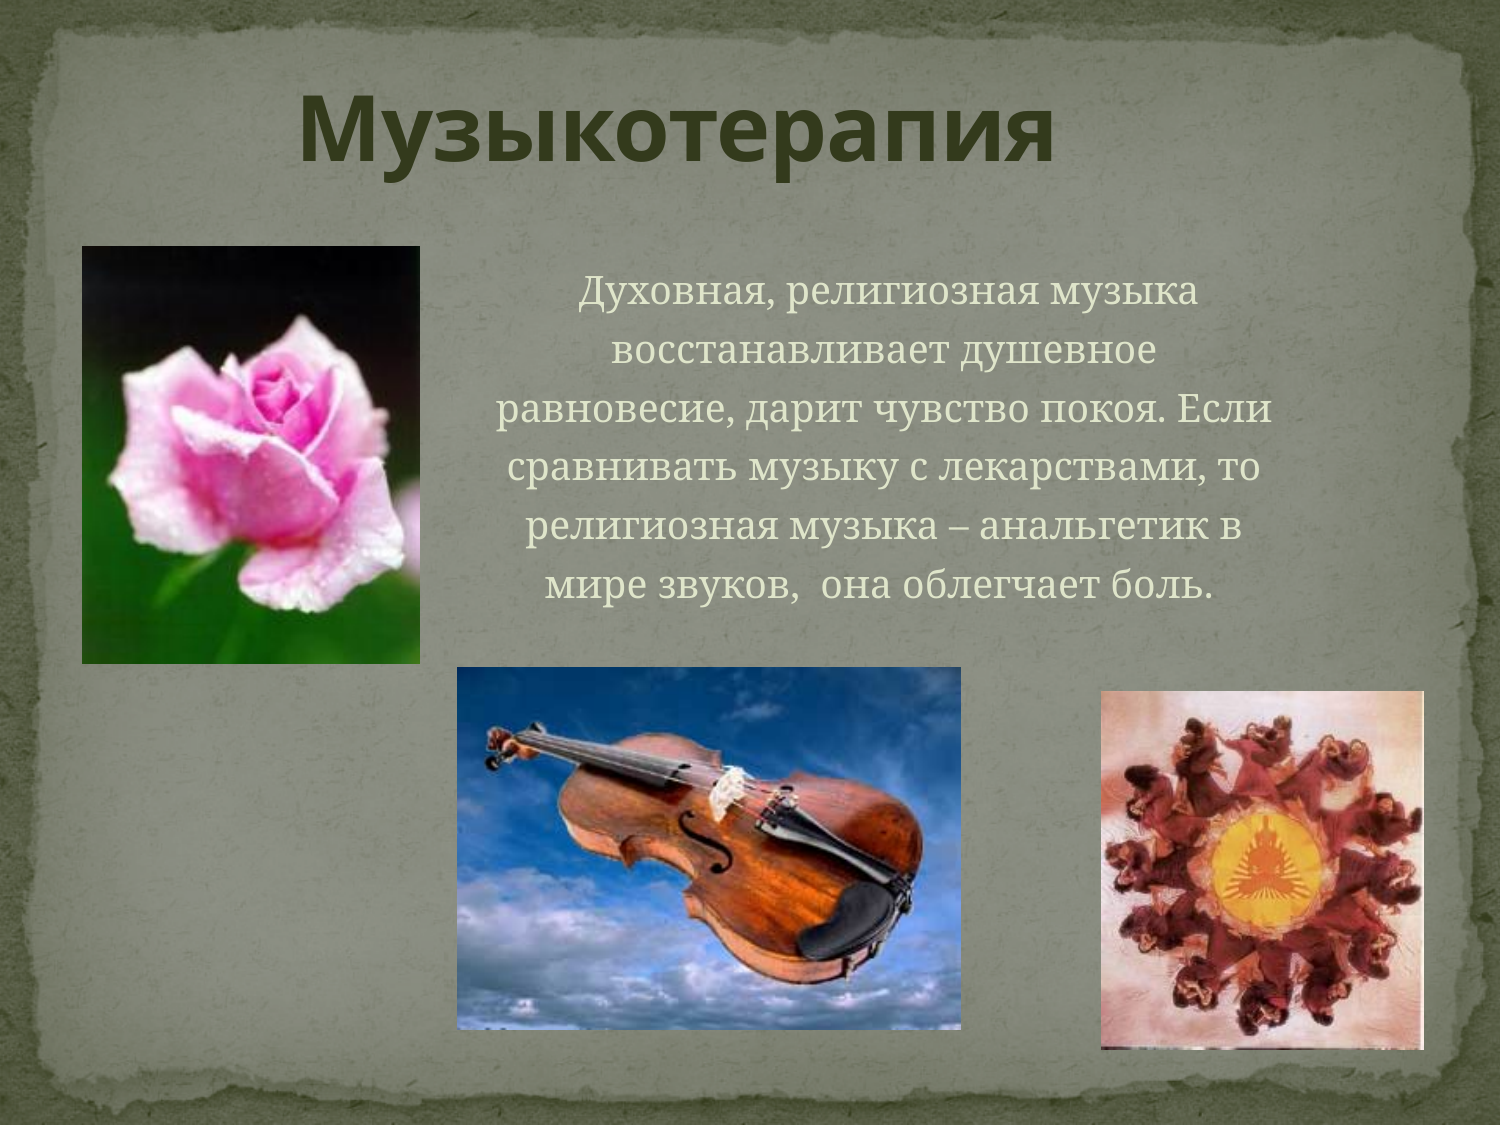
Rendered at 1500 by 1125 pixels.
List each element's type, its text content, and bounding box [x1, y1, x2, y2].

picture [82, 246, 420, 664]
title Музыкотерапия [112, 84, 1243, 188]
picture [1101, 691, 1424, 1050]
list Духовная, религиозная музыка восстанавливает душевное равновесие, дарит чувство покоя. Если сравнивать музыку с лекарствами, то религиозная музыка – анальгетик в мире звуков, она облегчает боль. [480, 245, 1290, 657]
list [459, 670, 959, 1028]
